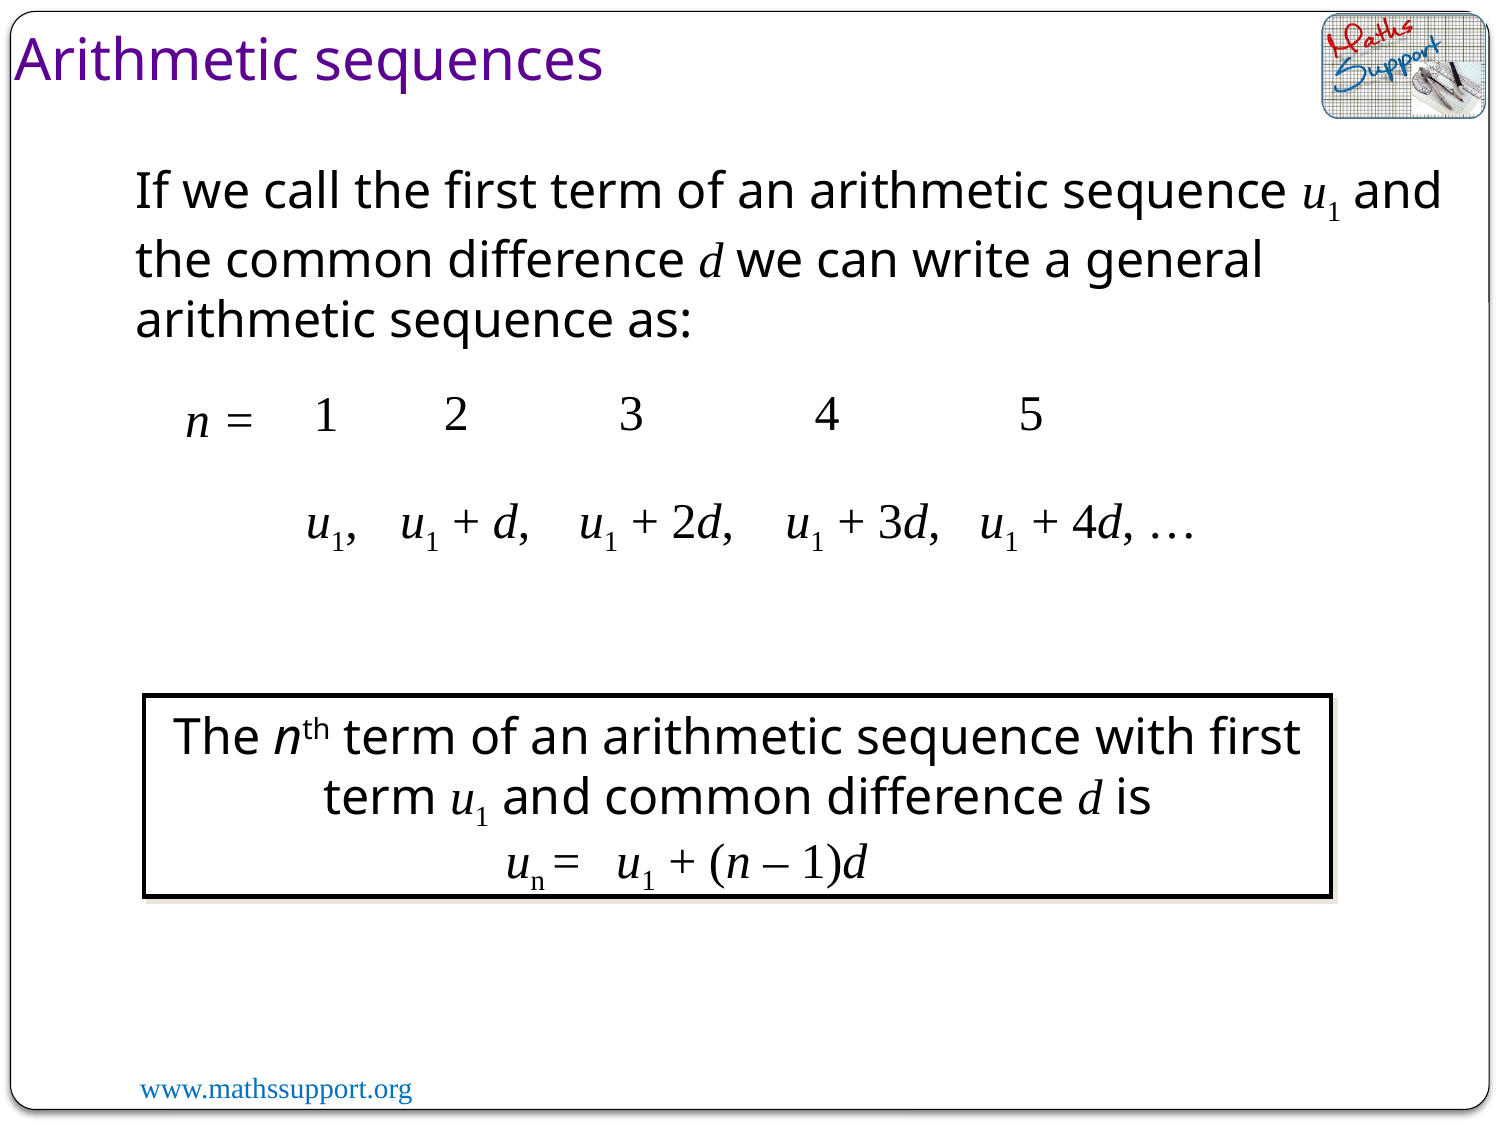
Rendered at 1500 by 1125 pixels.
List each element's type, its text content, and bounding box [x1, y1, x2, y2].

text_box 3 [604, 373, 689, 449]
text_box 5 [1003, 373, 1089, 448]
text_box If we call the first term of an arithmetic sequence u1 and the common difference d we can write a general arithmetic sequence as: [120, 151, 1492, 355]
text_box 4 [799, 373, 885, 448]
text_box n = [170, 379, 272, 455]
text_box 2 [429, 373, 514, 449]
picture [1321, 107, 1330, 119]
title Arithmetic sequences [0, 7, 1338, 107]
text_box u1 + 4d, … [964, 481, 1212, 565]
text_box u1 + 3d, [770, 481, 956, 565]
text_box [1330, 18, 1495, 120]
text_box [130, 1074, 414, 1109]
text_box u1, [291, 481, 373, 565]
text_box u1 + d, [385, 481, 546, 565]
text_box u1 + 2d, [564, 481, 750, 565]
text_box 1 [298, 374, 384, 449]
picture [1338, 12, 1486, 18]
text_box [143, 695, 1332, 897]
